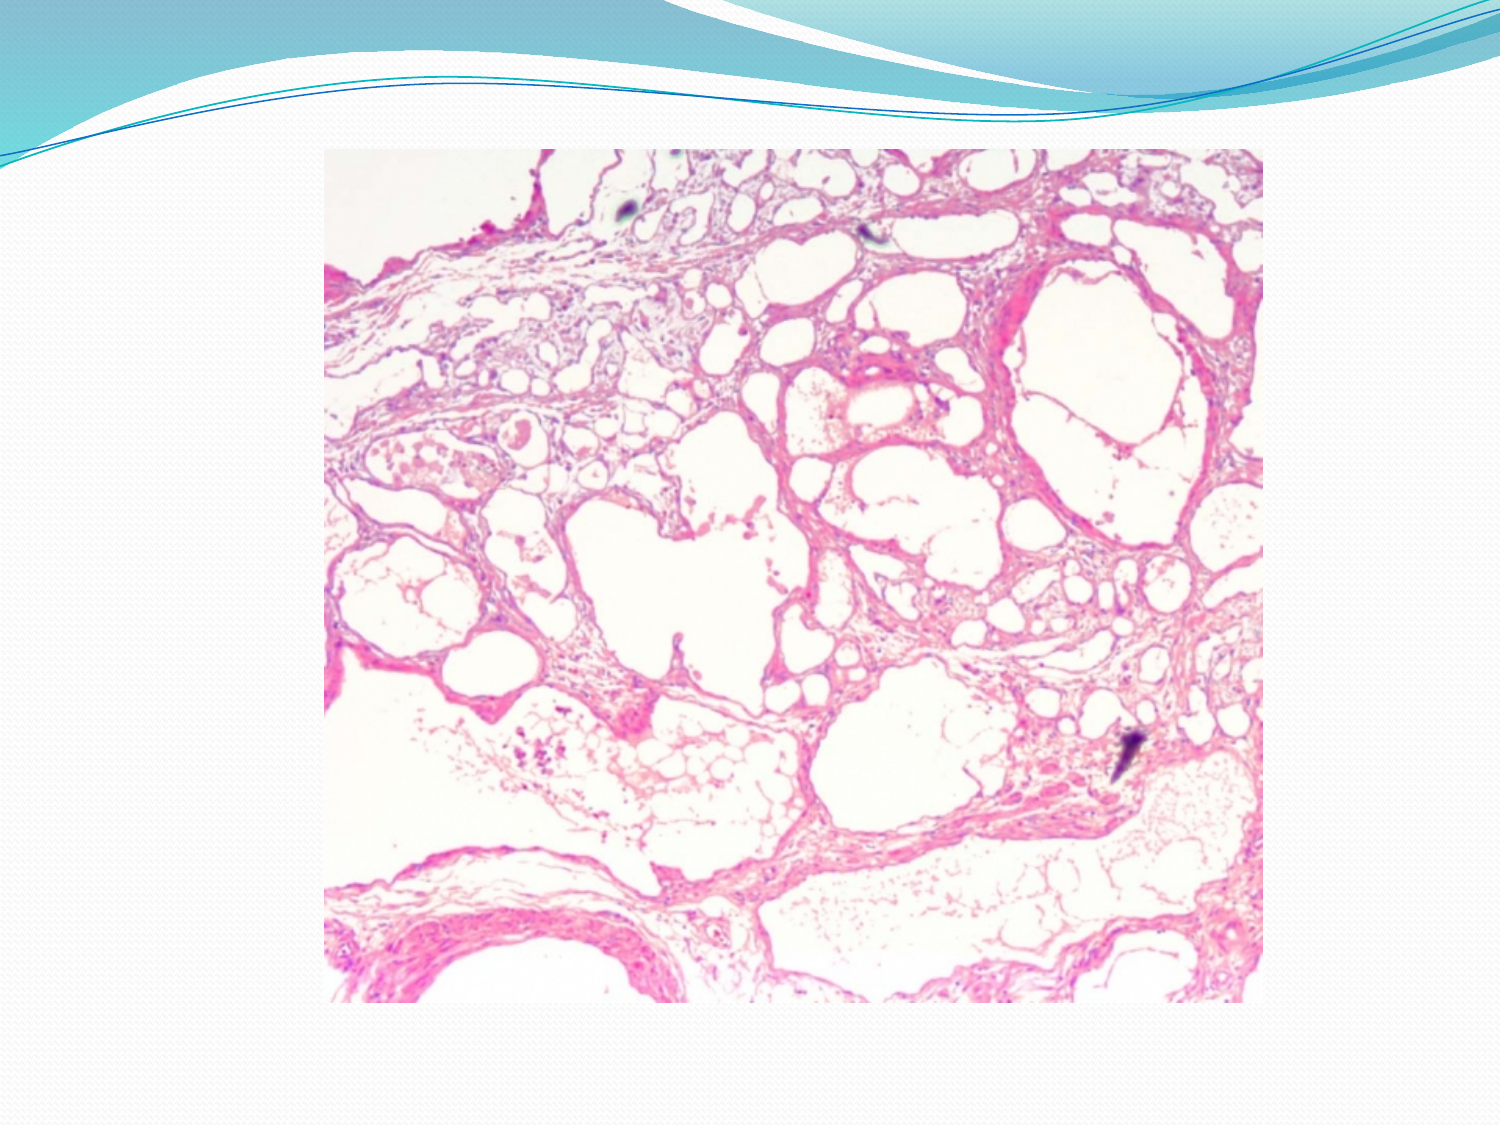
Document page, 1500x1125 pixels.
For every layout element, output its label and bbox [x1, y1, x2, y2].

picture [324, 149, 1263, 1004]
